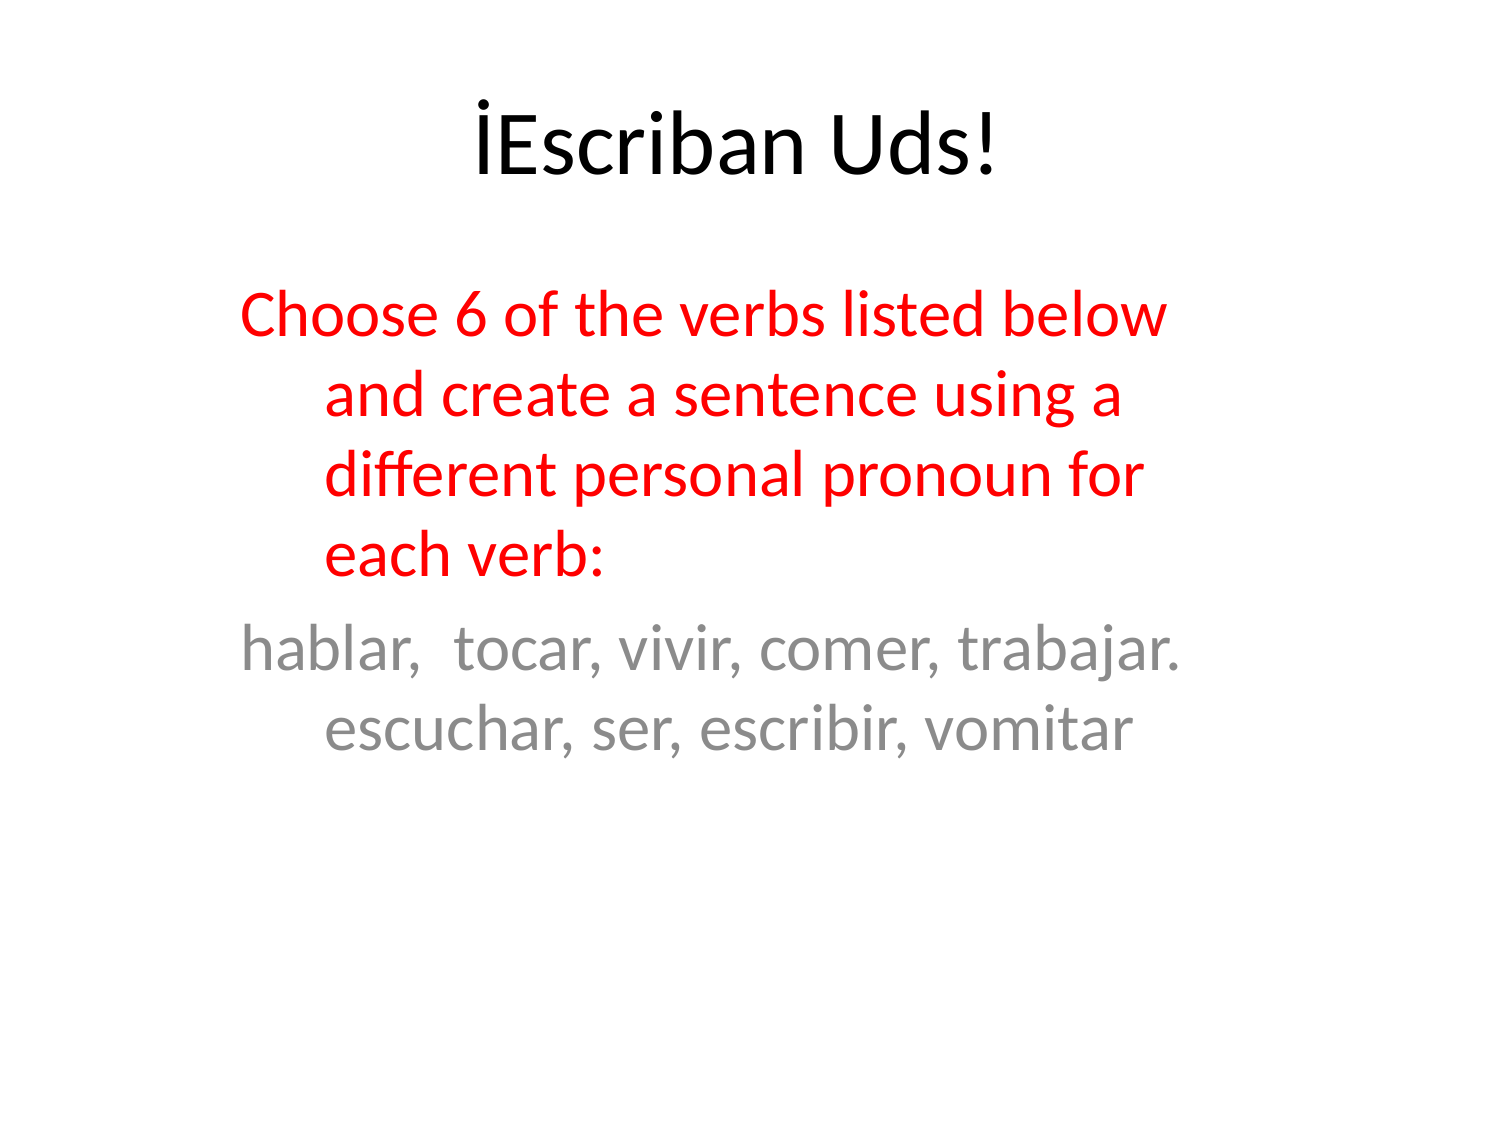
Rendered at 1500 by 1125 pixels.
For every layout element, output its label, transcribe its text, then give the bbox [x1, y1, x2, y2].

title İEscriban Uds! [99, 37, 1375, 238]
subtitle Choose 6 of the verbs listed below and create a sentence using a different personal pronoun for each verb: hablar, tocar, vivir, comer, trabajar. escuchar, ser, escribir, vomitar [225, 262, 1275, 925]
